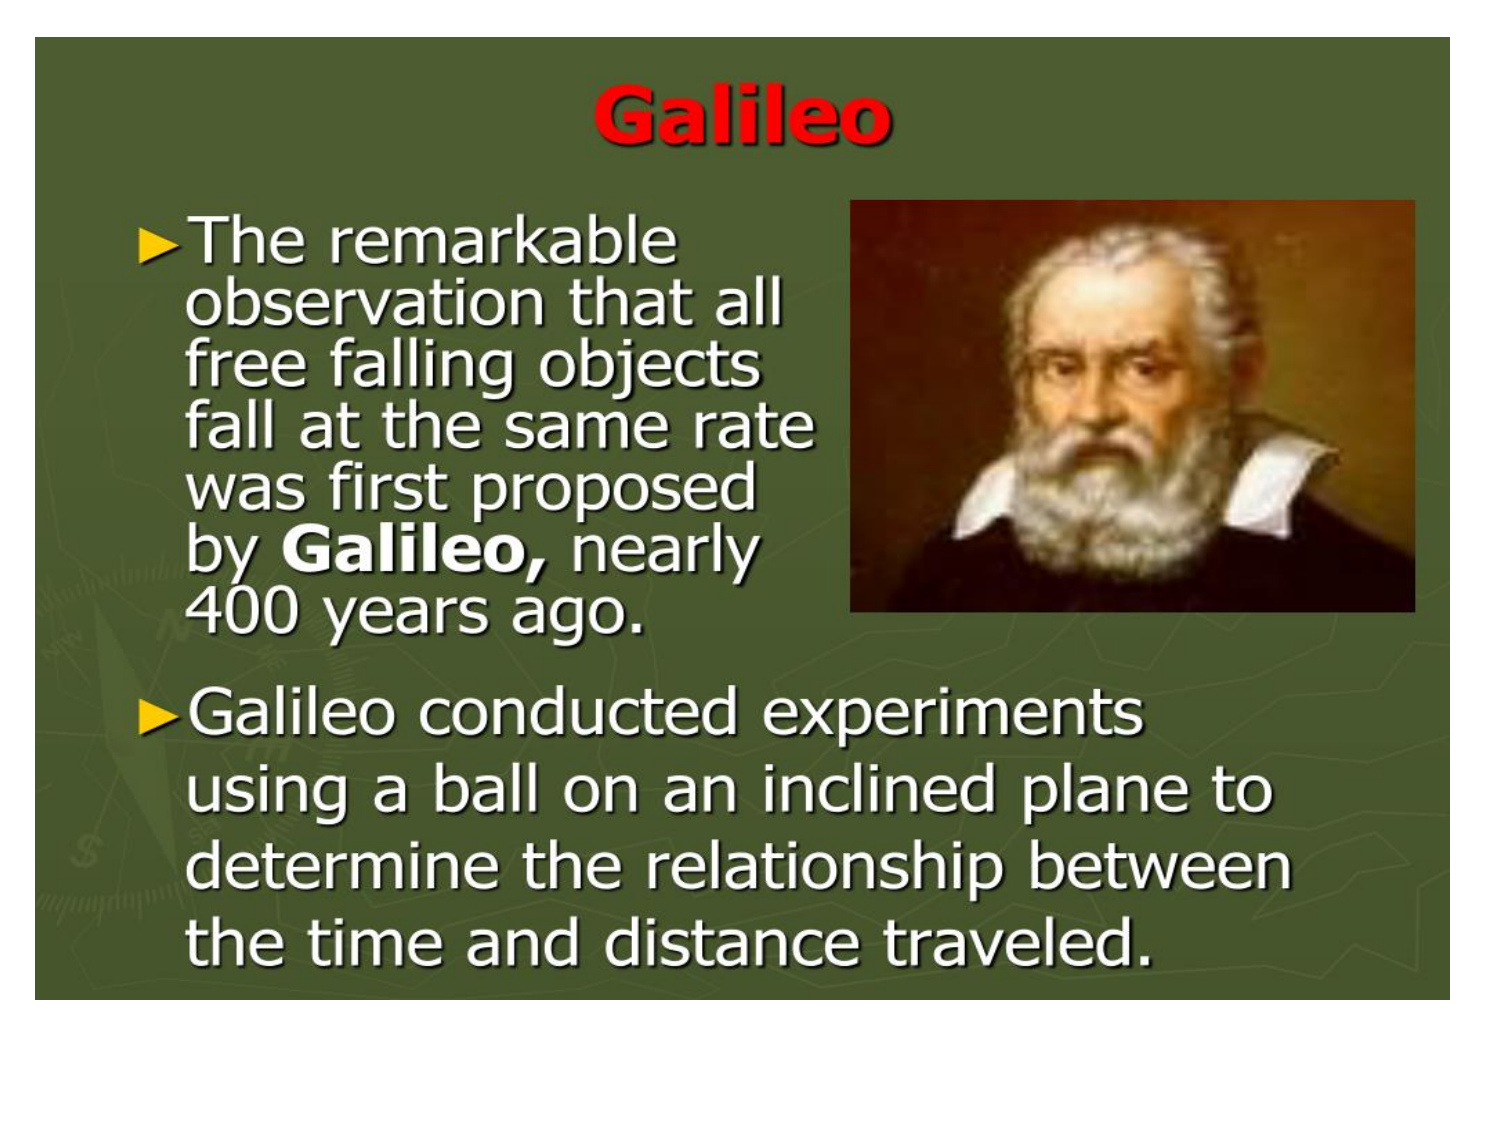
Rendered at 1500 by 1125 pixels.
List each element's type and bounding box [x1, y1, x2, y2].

picture [34, 37, 1451, 1001]
